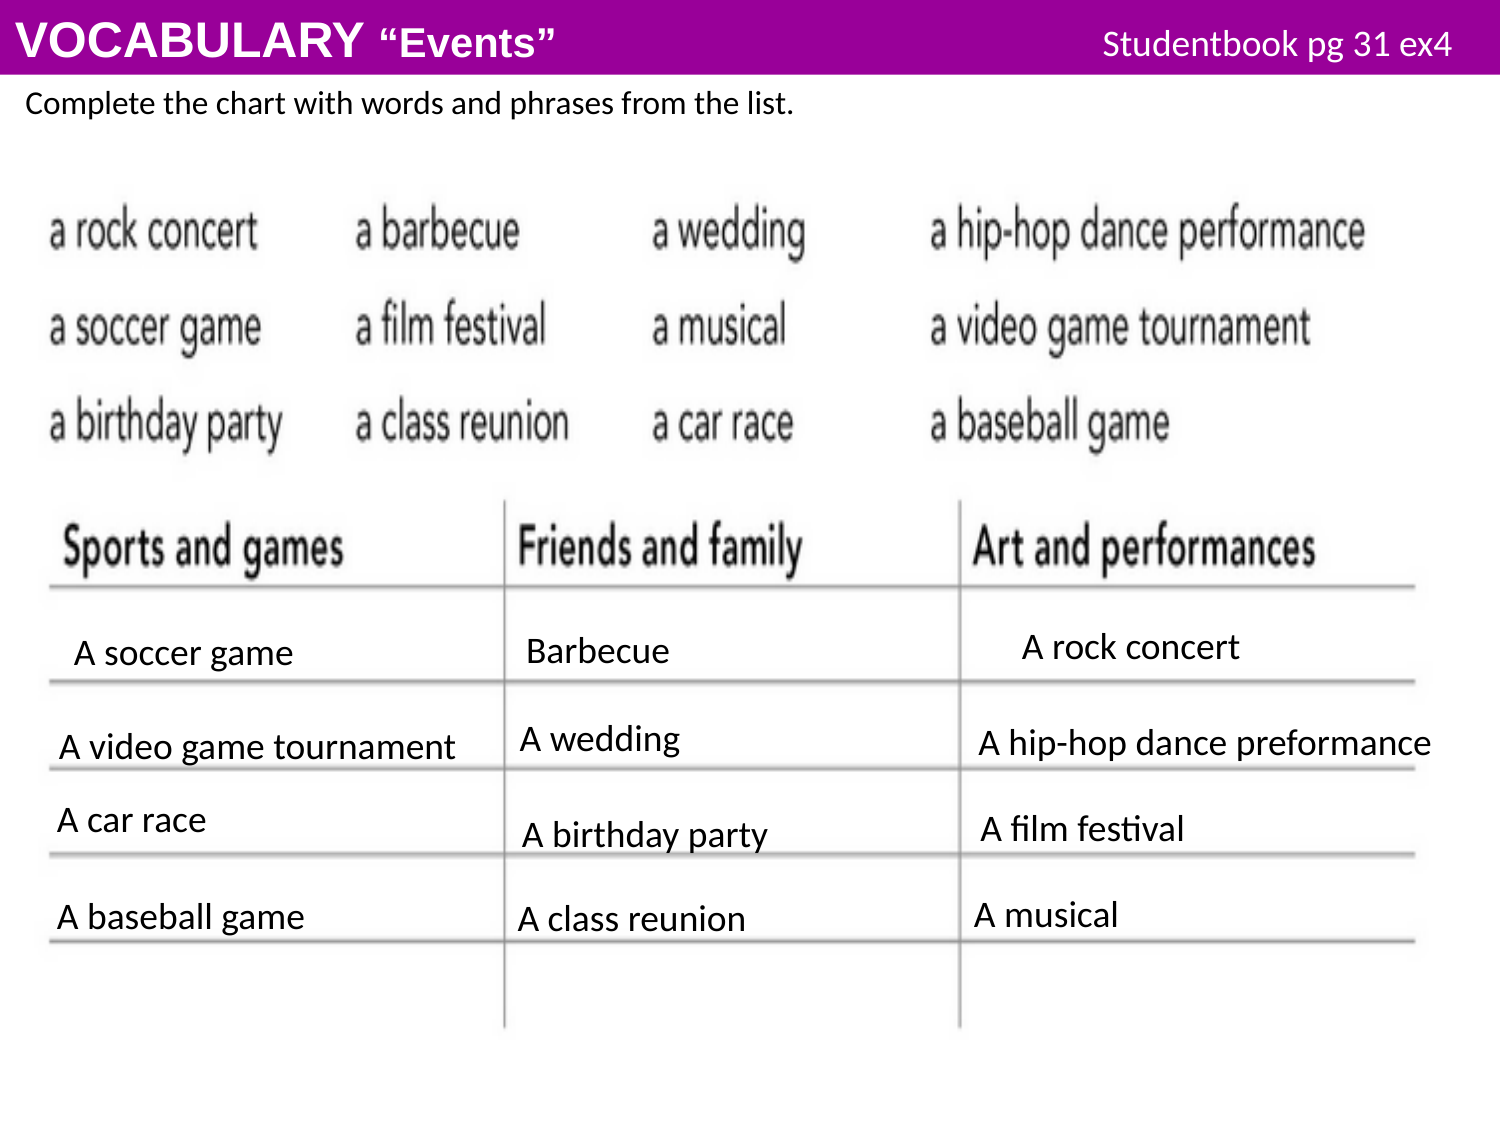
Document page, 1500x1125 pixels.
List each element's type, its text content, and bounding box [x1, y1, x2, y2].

text_box VOCABULARY “Events” [0, 0, 1500, 75]
text_box Complete the chart with words and phrases from the list. [10, 73, 811, 129]
picture [33, 174, 1466, 1040]
text_box Studentbook pg 31 ex4 [1087, 11, 1468, 71]
